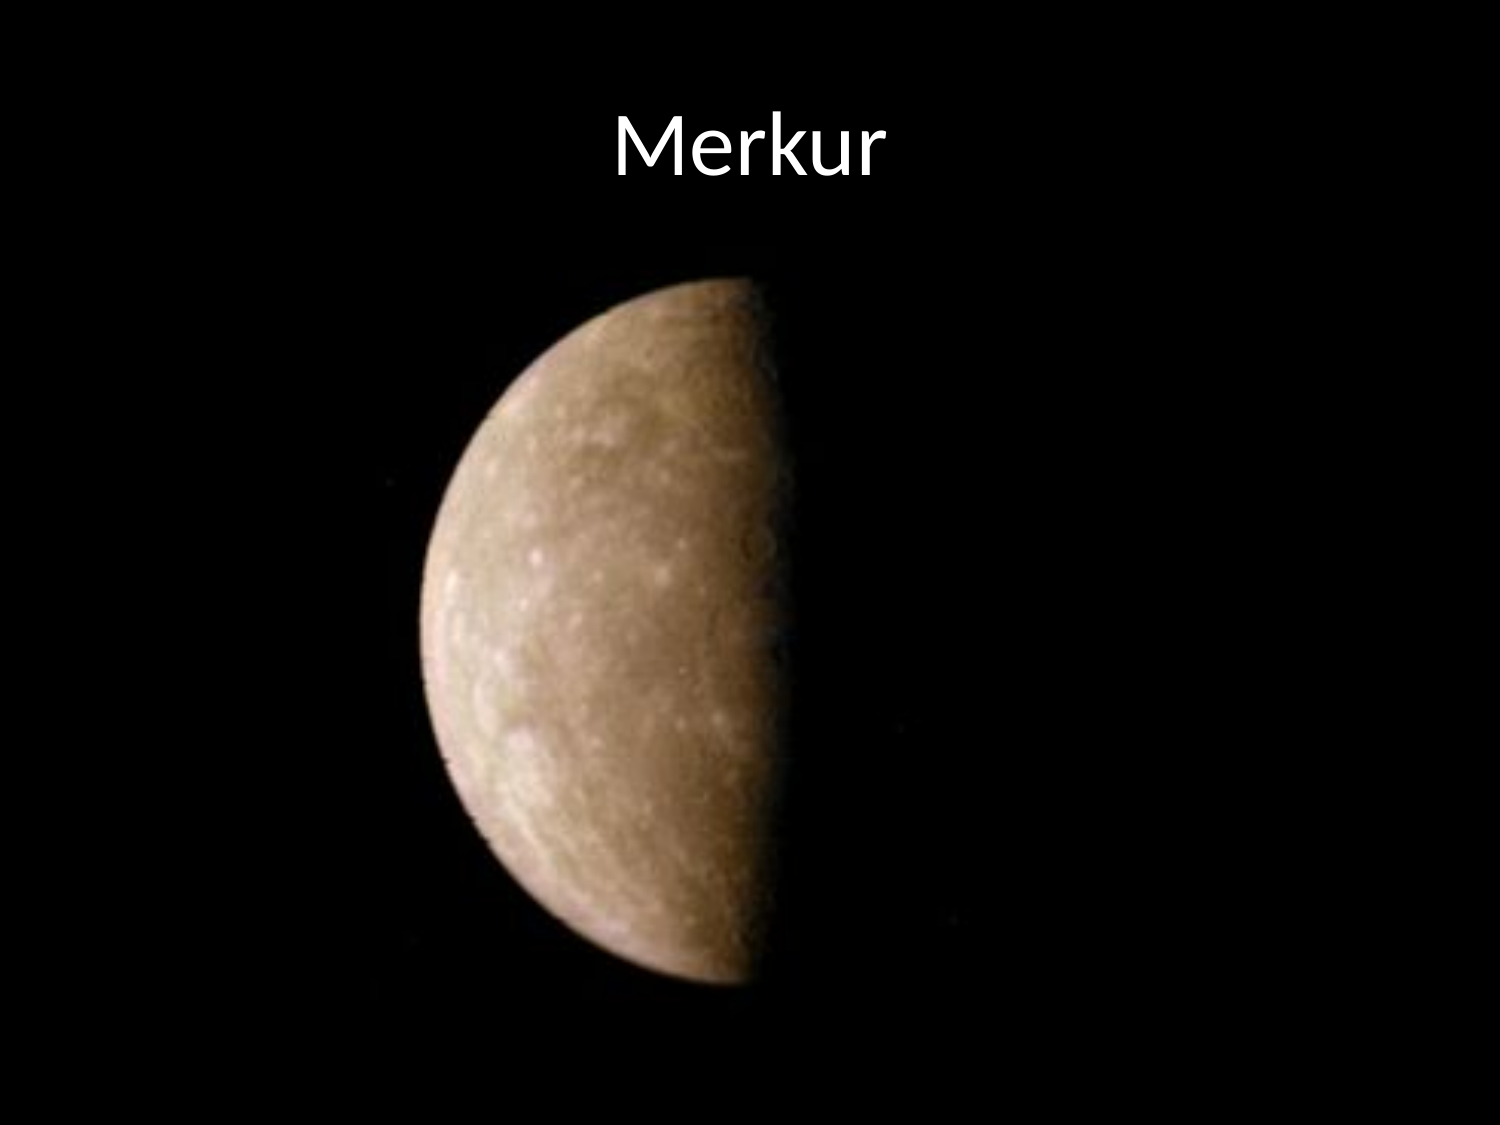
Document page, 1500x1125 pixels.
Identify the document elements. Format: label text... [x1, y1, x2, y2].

title Merkur [75, 45, 1425, 233]
picture [363, 222, 1126, 1028]
